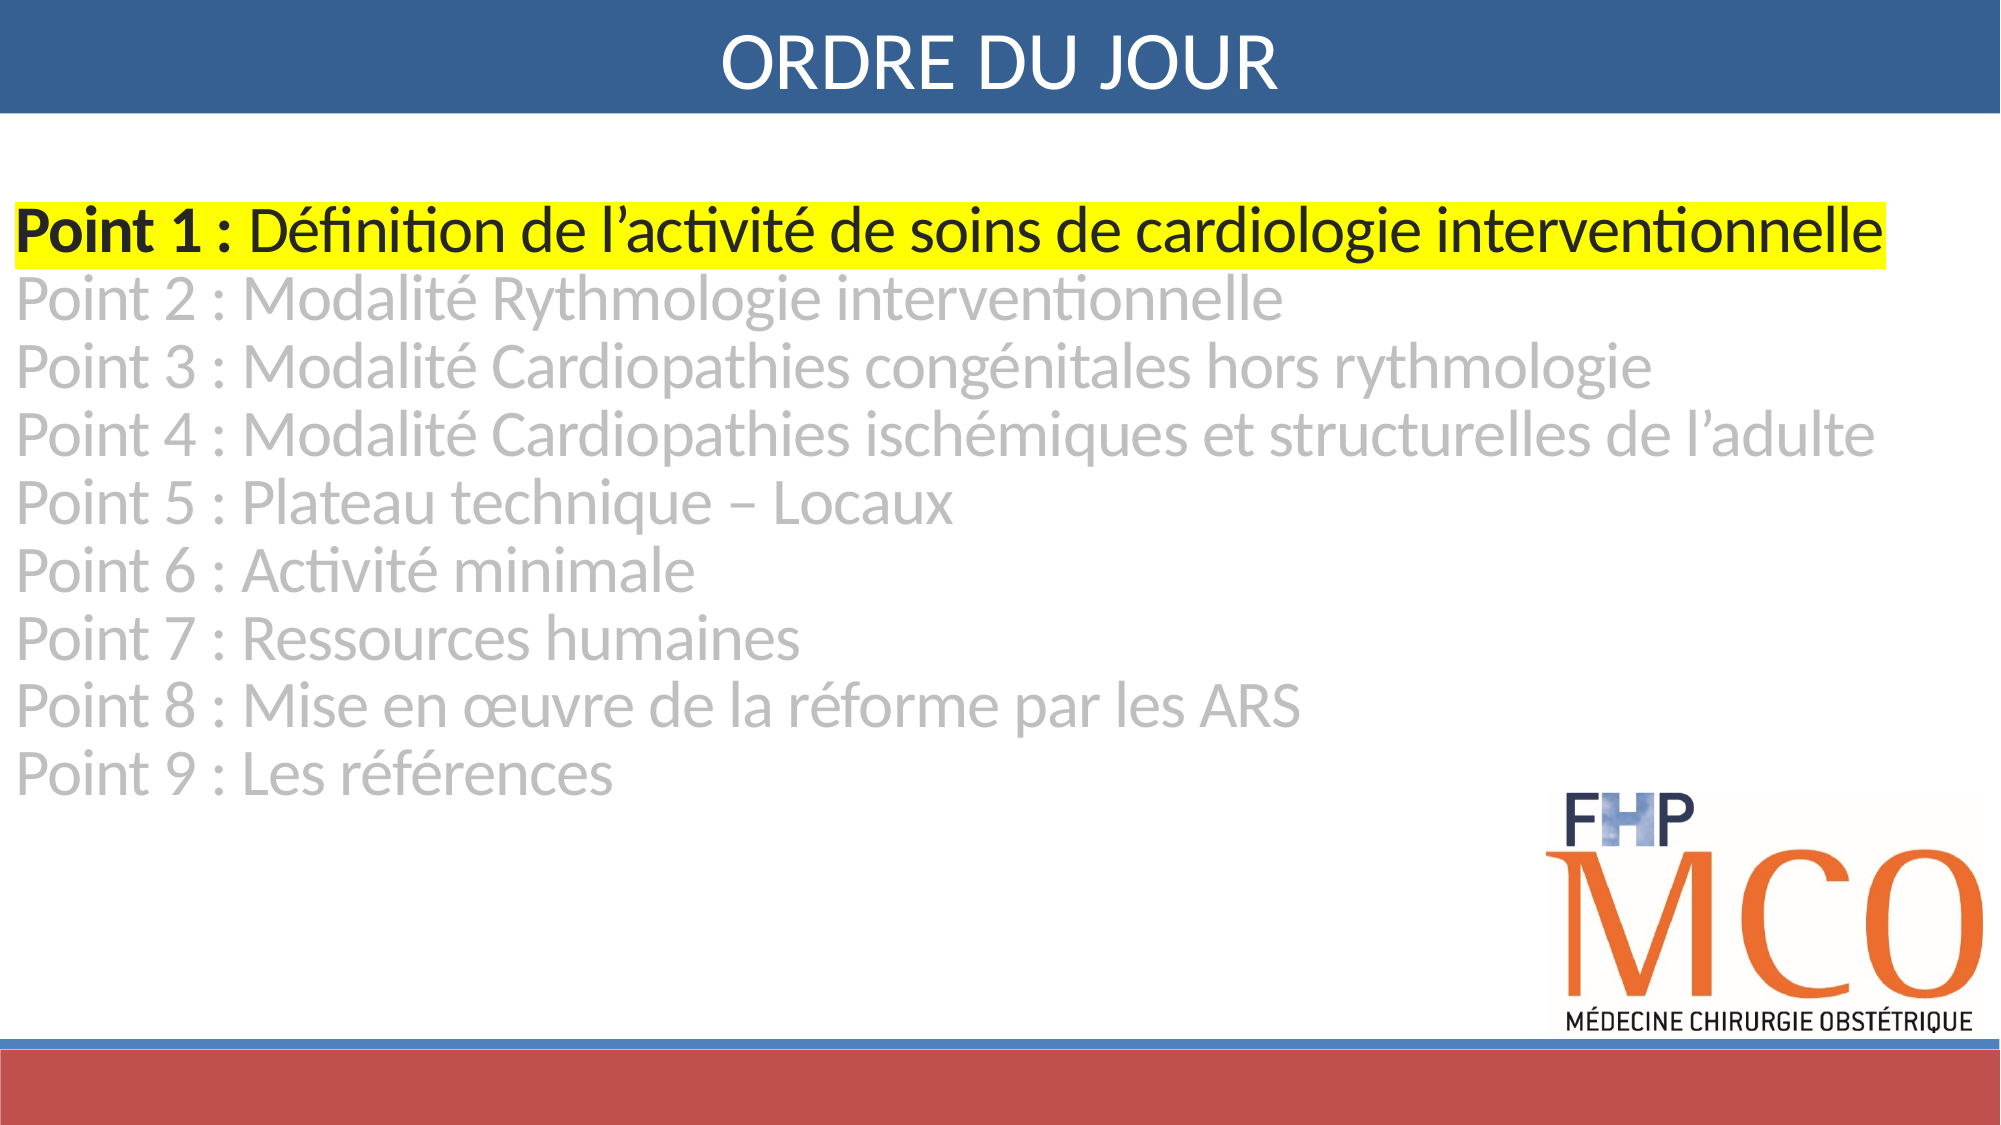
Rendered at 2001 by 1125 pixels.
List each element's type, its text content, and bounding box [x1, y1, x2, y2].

text_box ORDRE DU JOUR [0, 0, 2000, 114]
title Point 1 : Définition de l’activité de soins de cardiologie interventionnelle Point 2 : Modalité Rythmologie interventionnelle Point 3 : Modalité Cardiopathies congénitales hors rythmologie Point 4 : Modalité Cardiopathies ischémiques et structurelles de l’adulte Point 5 : Plateau technique – Locaux Point 6 : Activité minimale Point 7 : Ressources humaines Point 8 : Mise en œuvre de la réforme par les ARS Point 9 : Les références [0, 190, 1994, 731]
picture [1546, 792, 1983, 1034]
